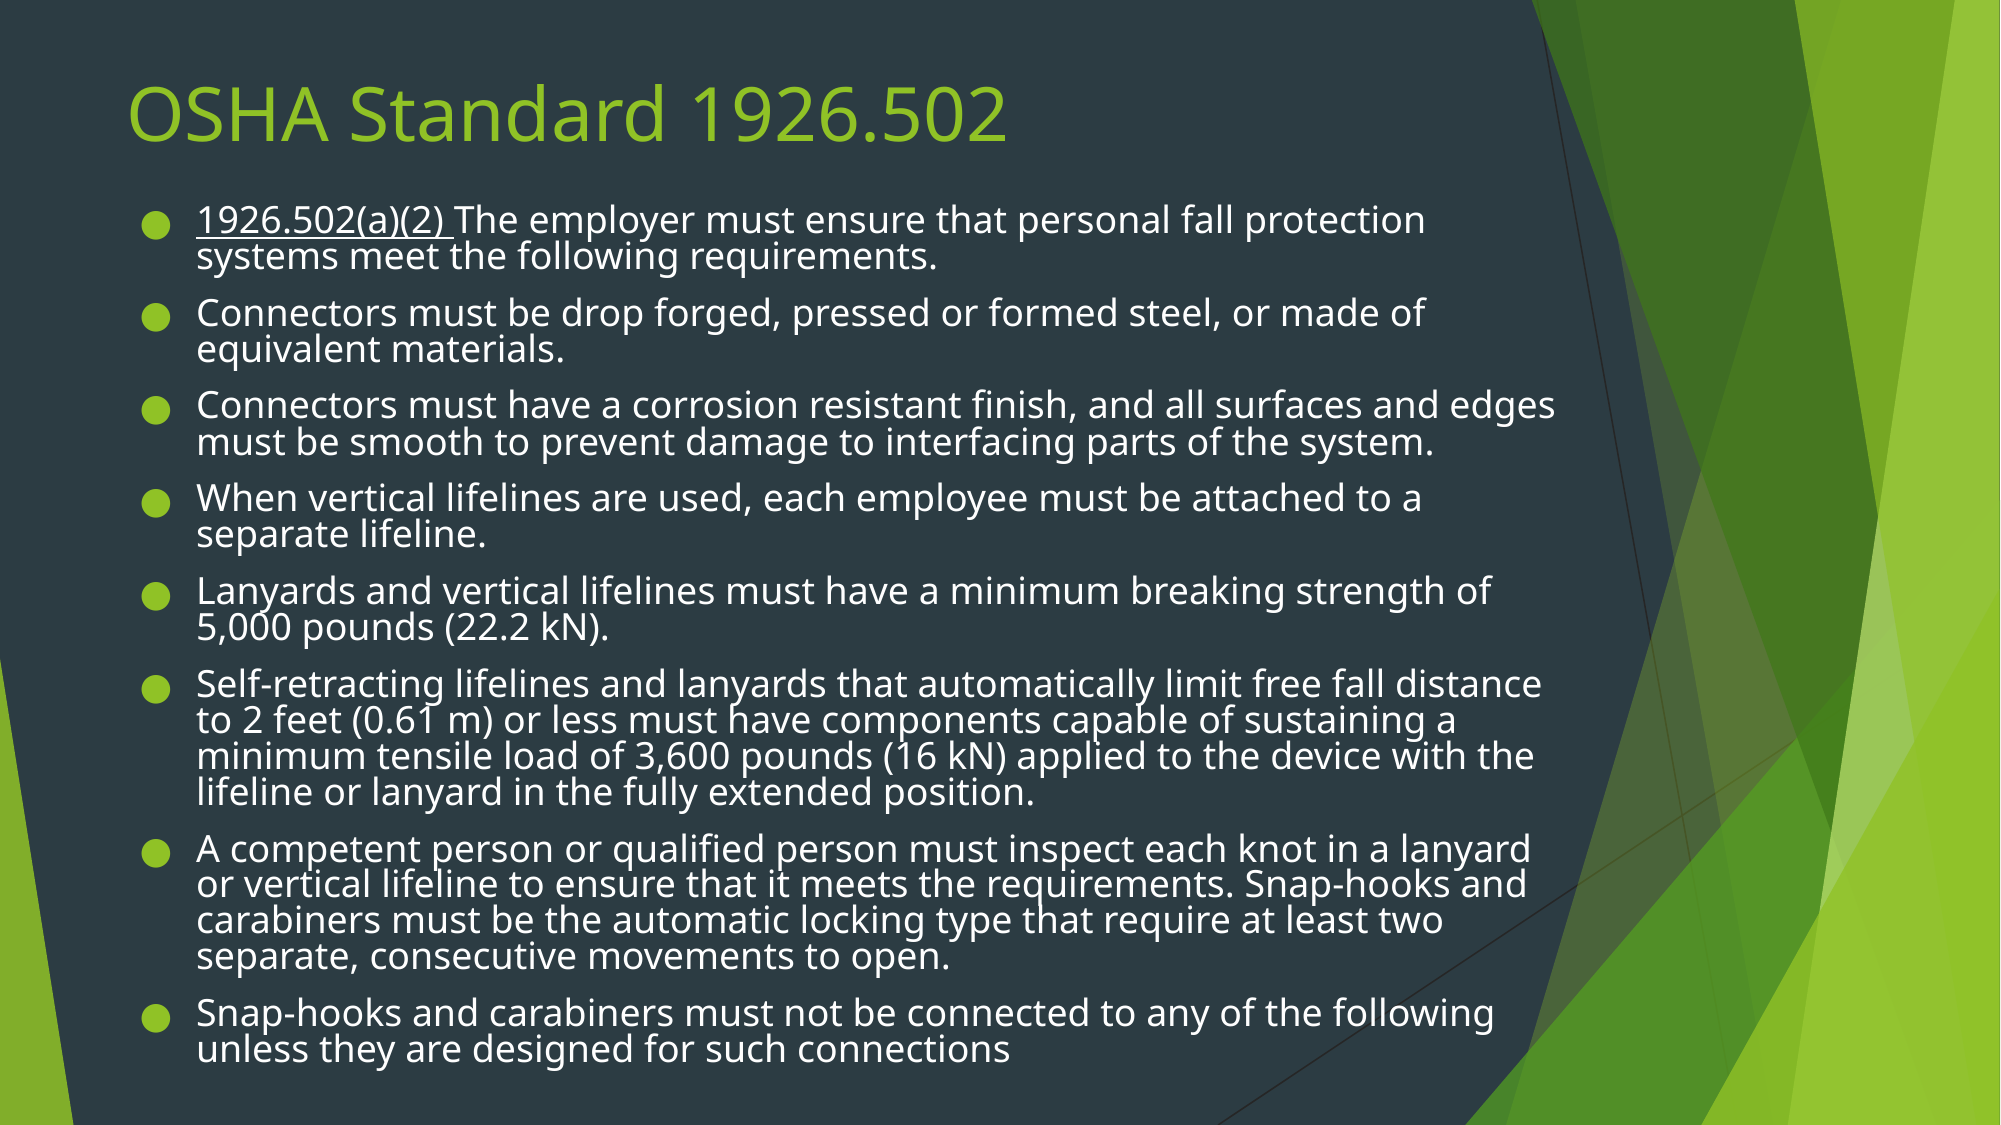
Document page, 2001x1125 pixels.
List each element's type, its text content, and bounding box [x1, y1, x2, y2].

title OSHA Standard 1926.502 [111, 59, 1522, 276]
list 1926.502(a)(2) The employer must ensure that personal fall protection systems meet the following requirements. Connectors must be drop forged, pressed or formed steel, or made of equivalent materials. Connectors must have a corrosion resistant finish, and all surfaces and edges must be smooth to prevent damage to interfacing parts of the system. When vertical lifelines are used, each employee must be attached to a separate lifeline. Lanyards and vertical lifelines must have a minimum breaking strength of 5,000 pounds (22.2 kN). Self-retracting lifelines and lanyards that automatically limit free fall distance to 2 feet (0.61 m) or less must have components capable of sustaining a minimum tensile load of 3,600 pounds (16 kN) applied to the device with the lifeline or lanyard in the fully extended position. A competent person or qualified person must inspect each knot in a lanyard or vertical lifeline to ensure that it meets the requirements. Snap-hooks and carabiners must be the automatic locking type that require at least two separate, consecutive movements to open. Snap-hooks and carabiners must not be connected to any of the following unless they are designed for such connections [124, 197, 1592, 1092]
